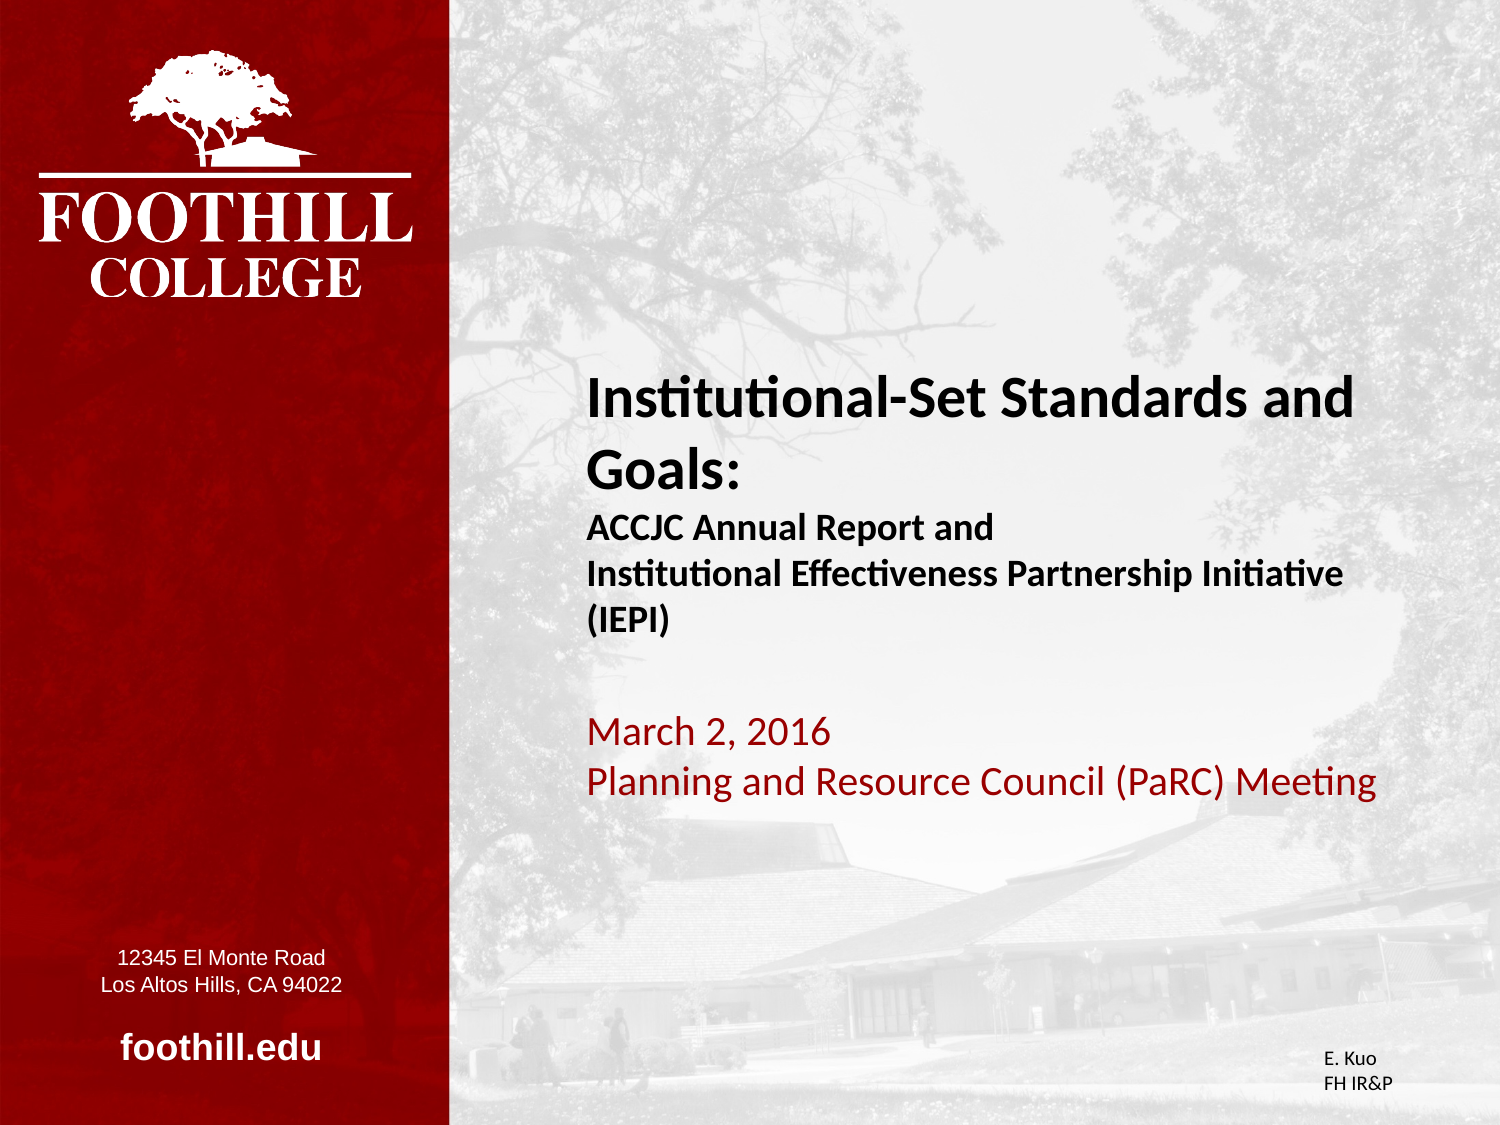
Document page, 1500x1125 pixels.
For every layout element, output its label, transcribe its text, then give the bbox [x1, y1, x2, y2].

title Institutional-Set Standards and Goals: ACCJC Annual Report and Institutional Effectiveness Partnership Initiative (IEPI) [571, 346, 1438, 649]
picture [0, 0, 1500, 1125]
text_box E. Kuo FH IR&P [1309, 1037, 1438, 1103]
subtitle March 2, 2016 Planning and Resource Council (PaRC) Meeting [571, 696, 1438, 859]
